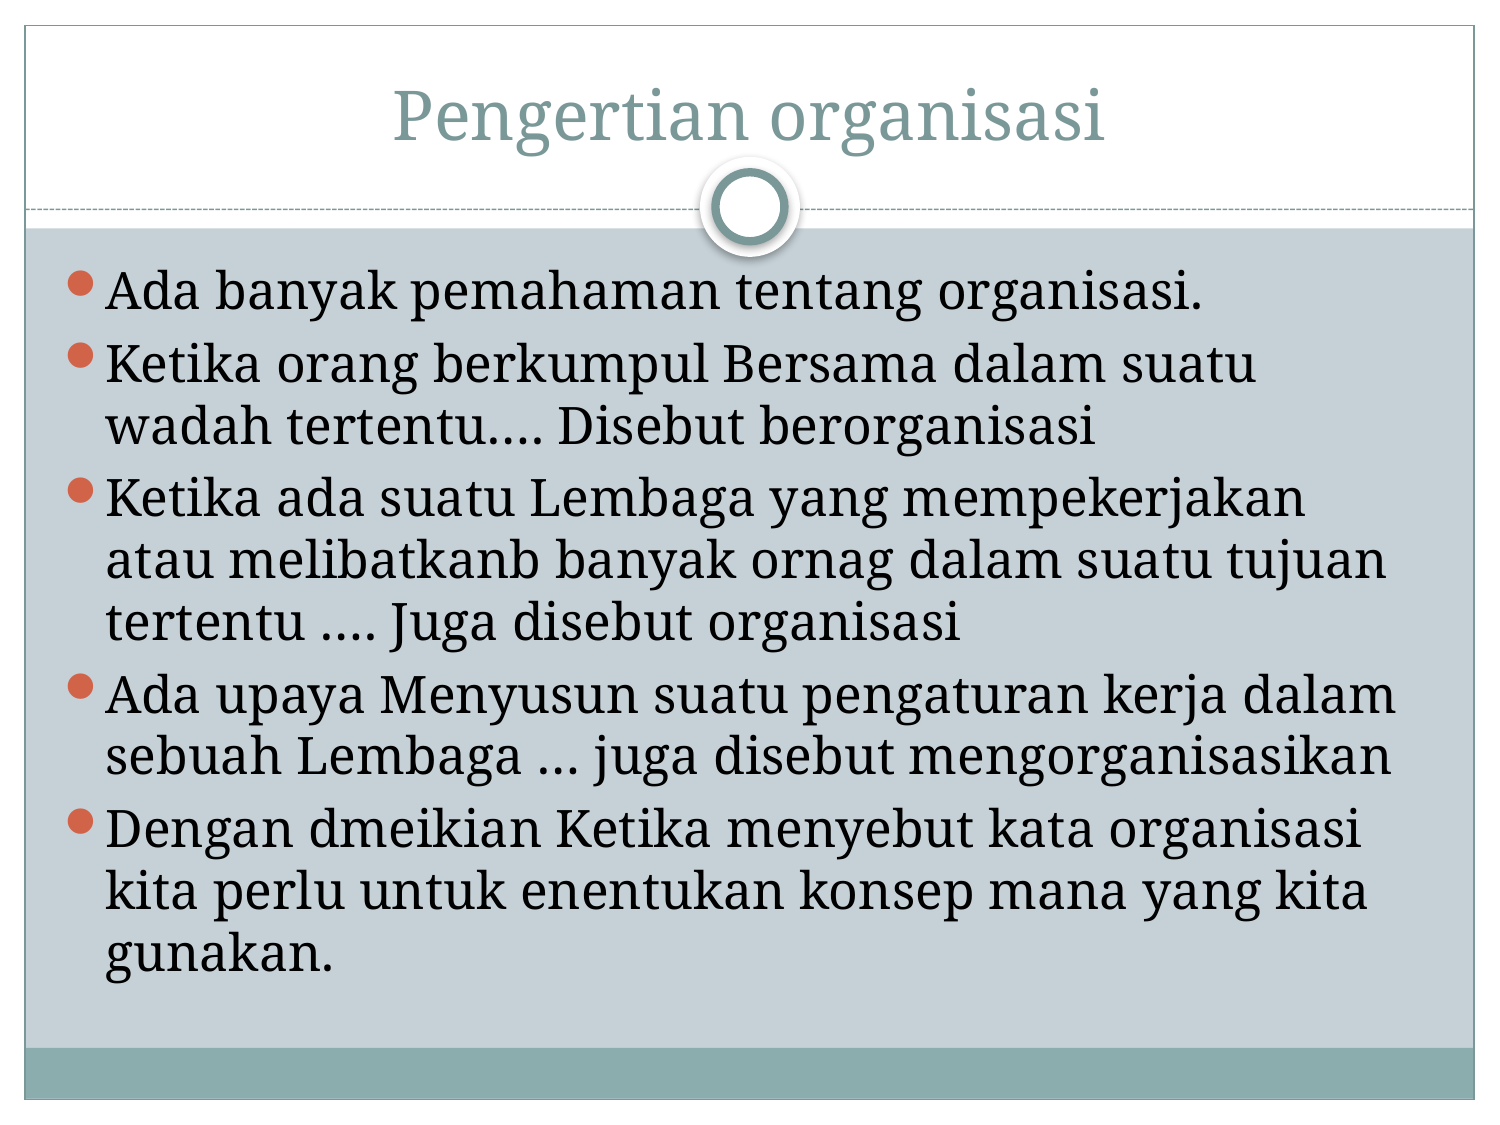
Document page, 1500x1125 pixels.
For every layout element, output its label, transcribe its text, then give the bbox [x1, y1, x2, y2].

list Ada banyak pemahaman tentang organisasi. Ketika orang berkumpul Bersama dalam suatu wadah tertentu…. Disebut berorganisasi Ketika ada suatu Lembaga yang mempekerjakan atau melibatkanb banyak ornag dalam suatu tujuan tertentu …. Juga disebut organisasi Ada upaya Menyusun suatu pengaturan kerja dalam sebuah Lembaga … juga disebut mengorganisasikan Dengan dmeikian Ketika menyebut kata organisasi kita perlu untuk enentukan konsep mana yang kita gunakan. [49, 250, 1445, 1001]
title Pengertian organisasi [49, 37, 1450, 162]
